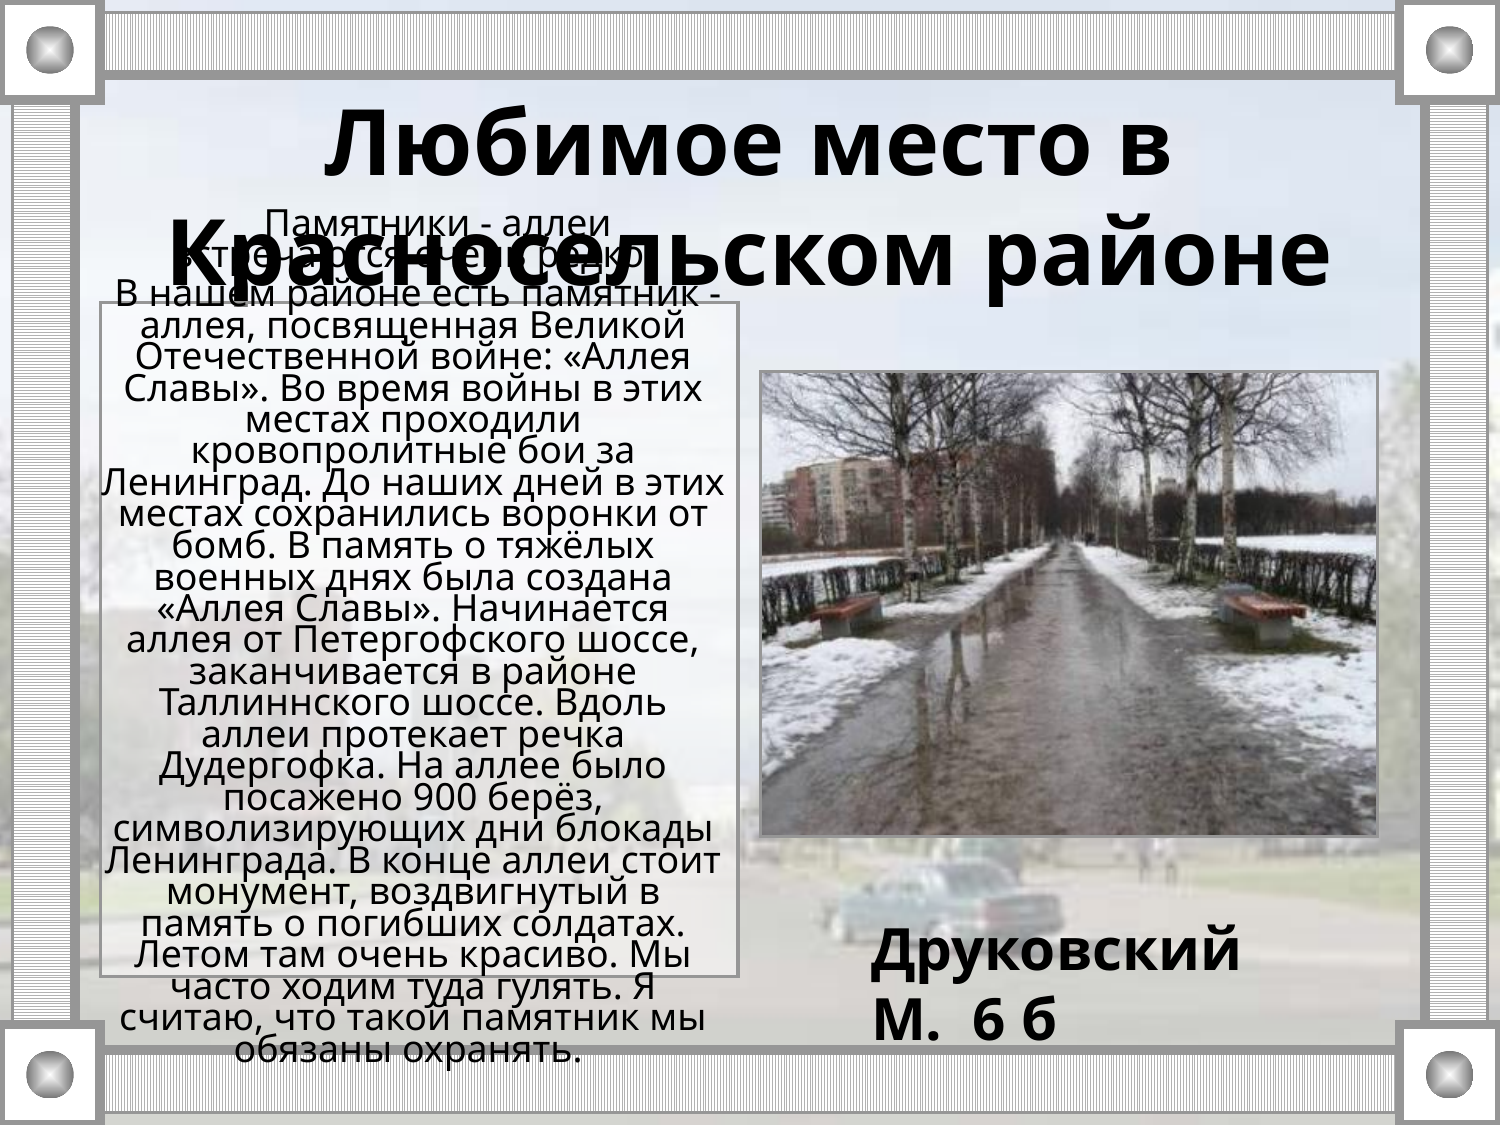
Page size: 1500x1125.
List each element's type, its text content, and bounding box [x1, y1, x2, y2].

picture [105, 0, 1395, 11]
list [761, 373, 1377, 836]
list Памятники - аллеи встречаются очень редко. В нашем районе есть памятник - аллея, посвященная Великой Отечественной войне: «Аллея Славы». Во время войны в этих местах проходили кровопролитные бои за Ленинград. До наших дней в этих местах сохранились воронки от бомб. В память о тяжёлых военных днях была создана «Аллея Славы». Начинается аллея от Петергофского шоссе, заканчивается в районе Таллиннского шоссе. Вдоль аллеи протекает речка Дудергофка. На аллее было посажено 900 берёз, символизирующих дни блокады Ленинграда. В конце аллеи стоит монумент, воздвигнутый в память о погибших солдатах. Летом там очень красиво. Мы часто ходим туда гулять. Я считаю, что такой памятник мы обязаны охранять. [100, 302, 739, 978]
picture [1489, 105, 1500, 1020]
picture [80, 80, 1420, 1045]
picture [105, 1114, 1395, 1125]
text_box Друковский М. 6 б [856, 904, 1311, 1060]
title Любимое место в Красносельском районе [112, 99, 1388, 288]
picture [0, 105, 11, 1020]
